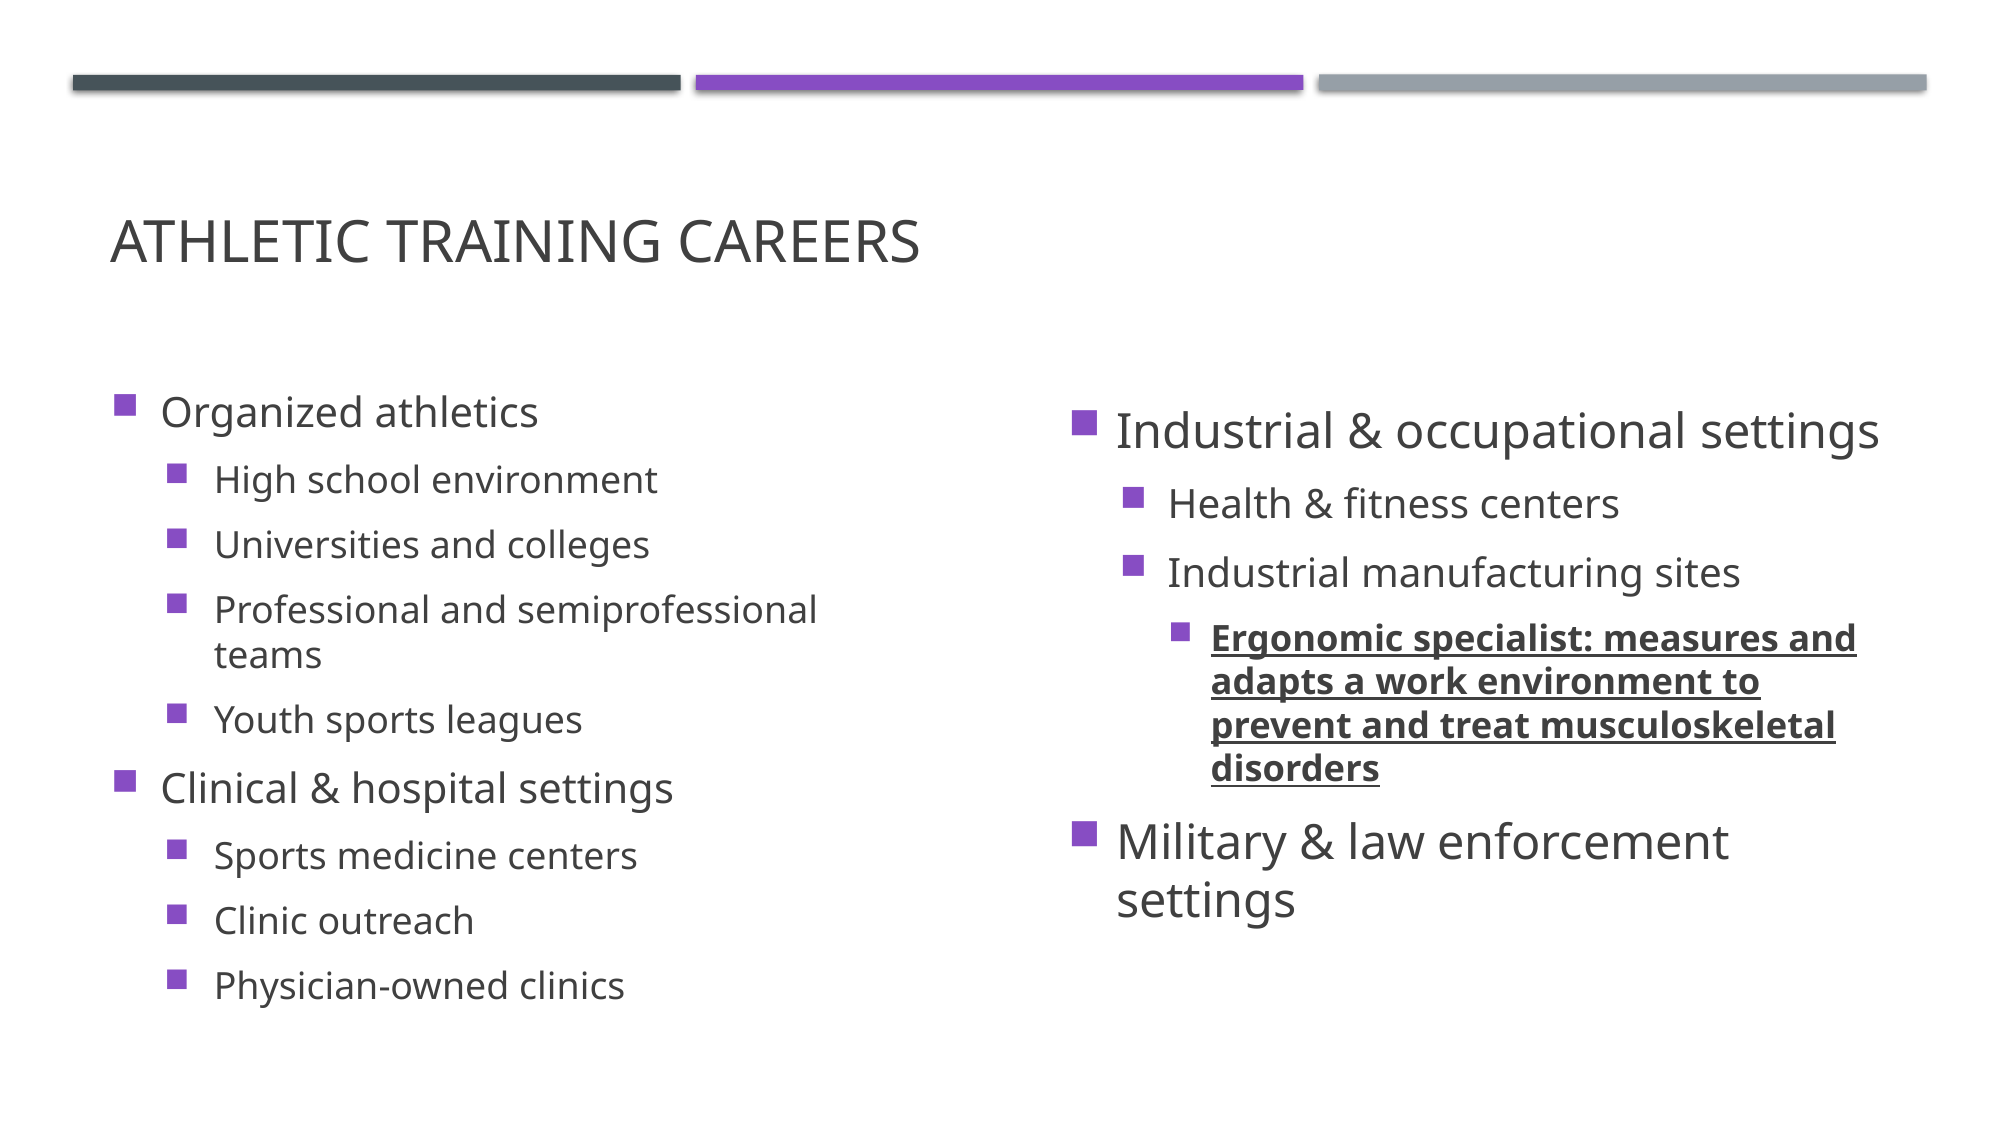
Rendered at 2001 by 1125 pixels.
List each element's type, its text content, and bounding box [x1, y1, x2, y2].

list Industrial & occupational settings Health & fitness centers Industrial manufacturing sites Ergonomic specialist: measures and adapts a work environment to prevent and treat musculoskeletal disorders Military & law enforcement settings [1052, 365, 1905, 962]
list Organized athletics High school environment Universities and colleges Professional and semiprofessional teams Youth sports leagues Clinical & hospital settings Sports medicine centers Clinic outreach Physician-owned clinics [95, 365, 948, 962]
title Athletic training careers [95, 119, 1905, 282]
